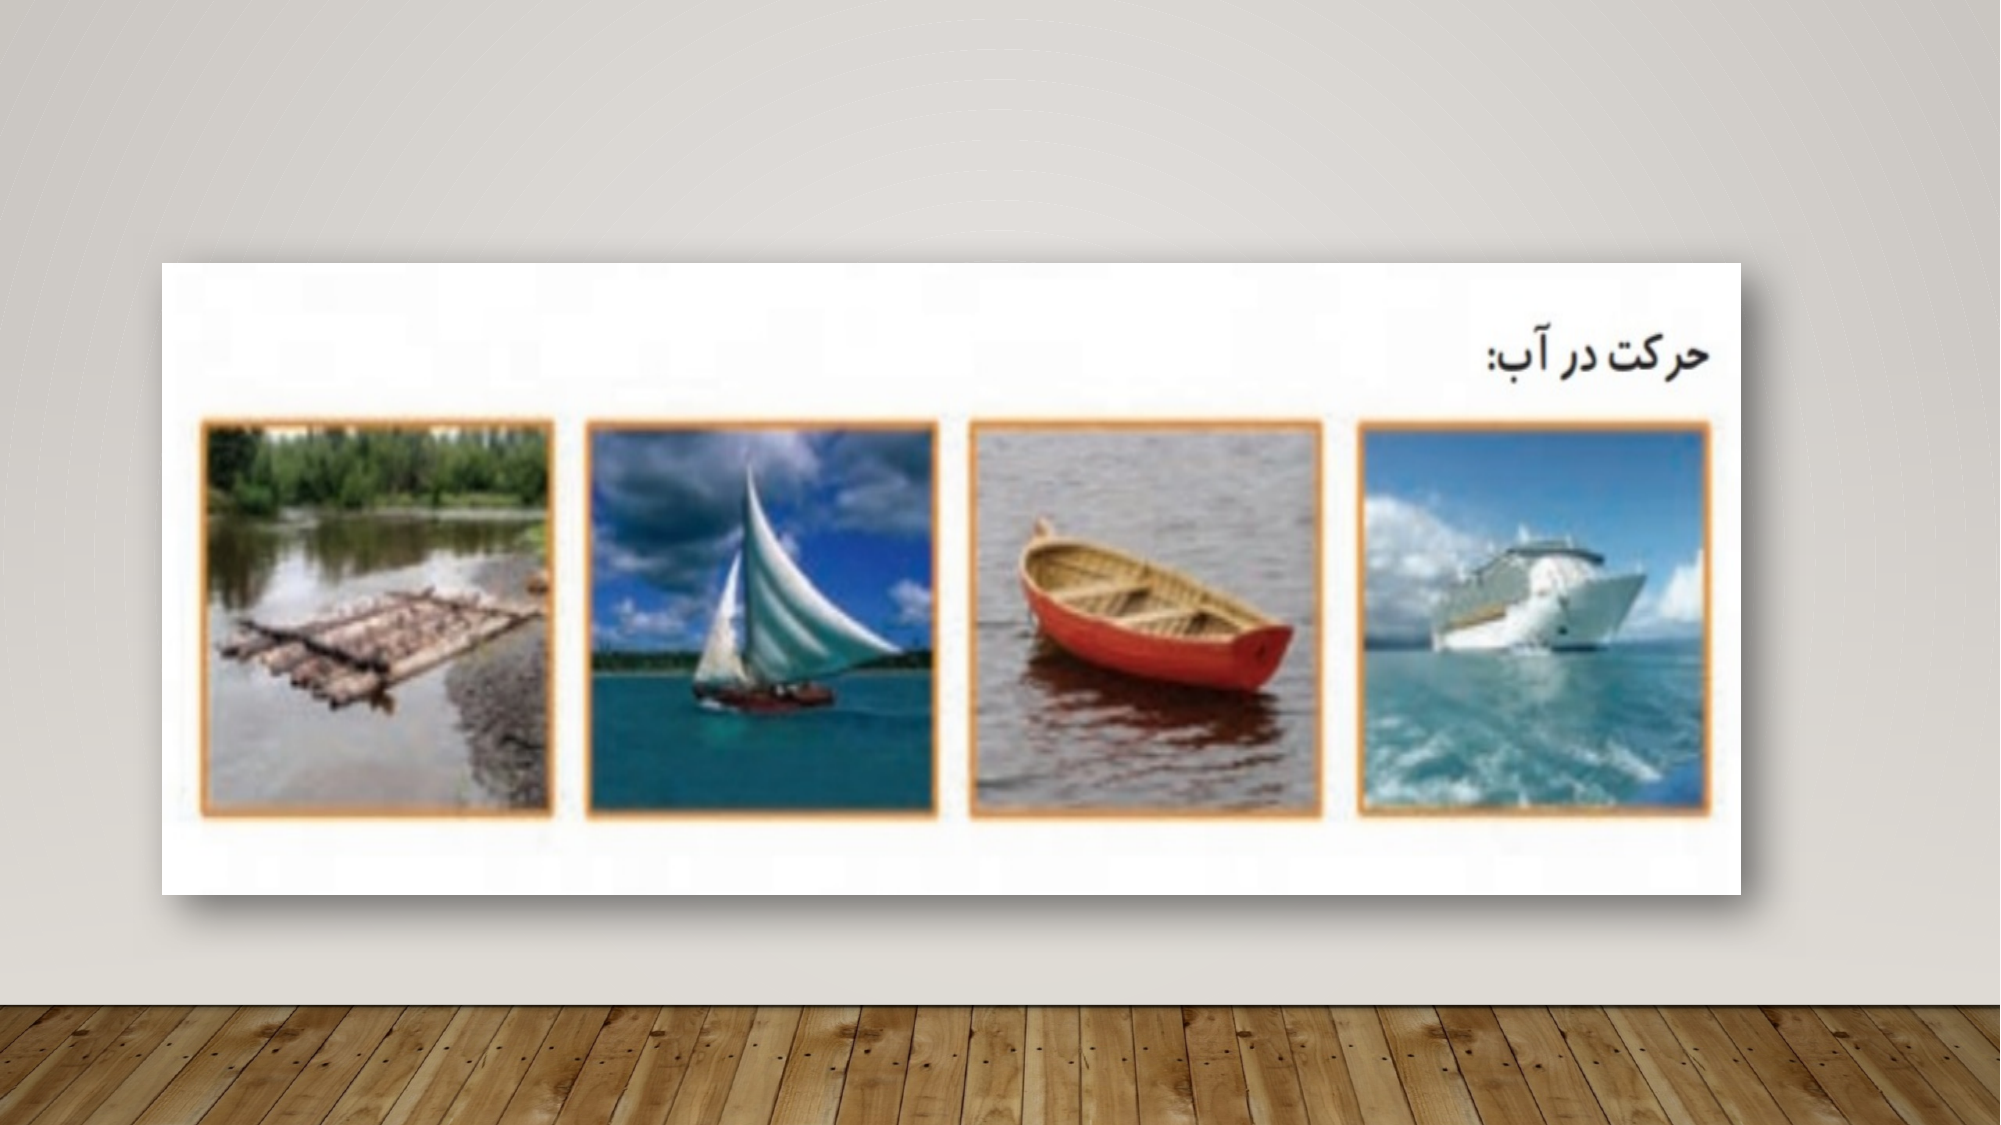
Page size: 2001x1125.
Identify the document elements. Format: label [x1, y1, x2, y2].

picture [0, 1005, 2000, 1125]
picture [162, 262, 1742, 895]
